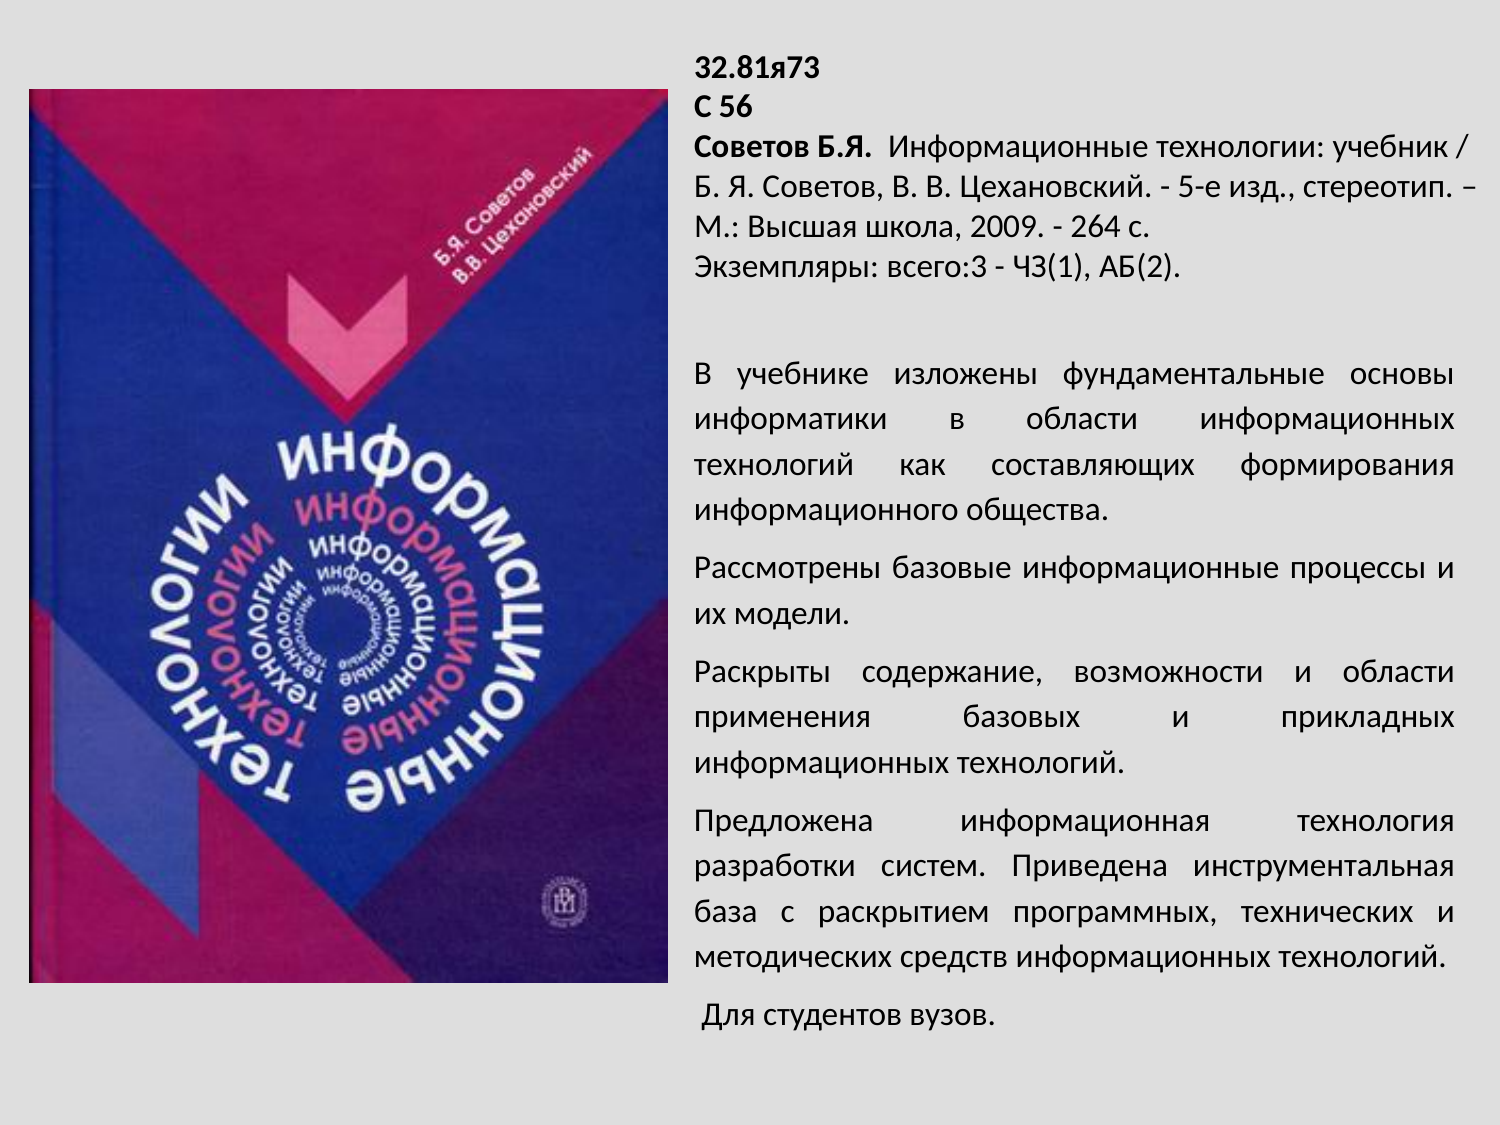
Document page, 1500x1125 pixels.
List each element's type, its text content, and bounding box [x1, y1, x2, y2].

text_box В учебнике изложены фундаментальные основы информатики в области информационных технологий как составляющих формирования информационного общества. Рассмотрены базовые информационные процессы и их модели. Раскрыты содержание, возможности и области применения базовых и прикладных информационных технологий. Предложена информационная технология разработки систем. Приведена инструментальная база с раскрытием программных, технических и методических средств информационных технологий. Для студентов вузов. [679, 338, 1471, 1040]
title 32.81я73 С 56 Советов Б.Я. Информационные технологии: учебник / Б. Я. Советов, В. В. Цехановский. - 5-е изд., стереотип. – М.: Высшая школа, 2009. - 264 с. Экземпляры: всего:3 - ЧЗ(1), АБ(2). [679, 54, 1500, 315]
picture [29, 89, 668, 984]
